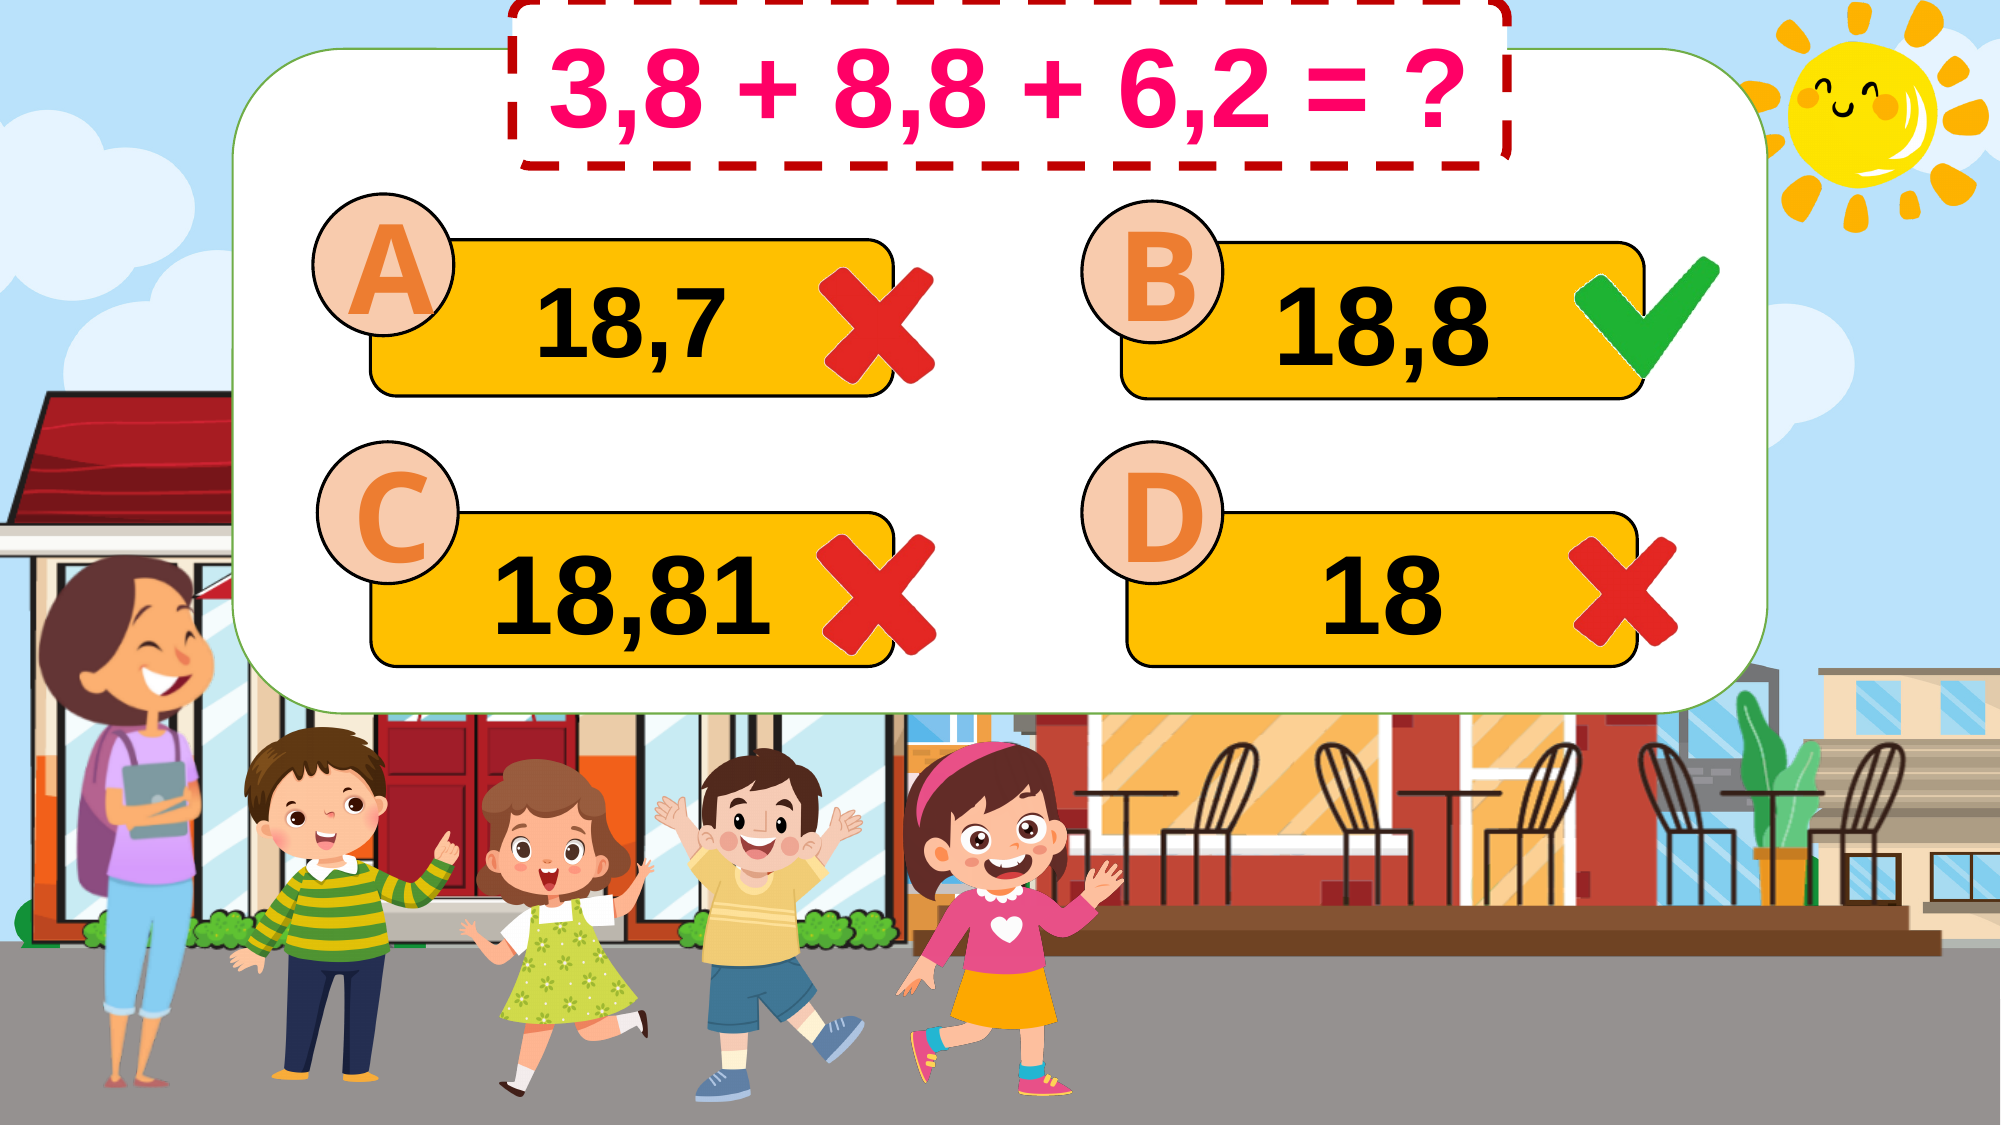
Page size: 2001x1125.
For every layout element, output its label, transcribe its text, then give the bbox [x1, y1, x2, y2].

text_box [312, 193, 894, 397]
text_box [1081, 441, 1638, 667]
picture [0, 0, 2000, 1125]
picture [1563, 527, 1686, 652]
text_box [231, 47, 1769, 715]
picture [813, 258, 943, 389]
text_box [1081, 200, 1645, 399]
text_box 3,8 + 8,8 + 6,2 = ? [511, 0, 1509, 168]
picture [1563, 247, 1724, 389]
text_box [317, 441, 894, 667]
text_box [229, 726, 1125, 1102]
picture [811, 525, 945, 661]
